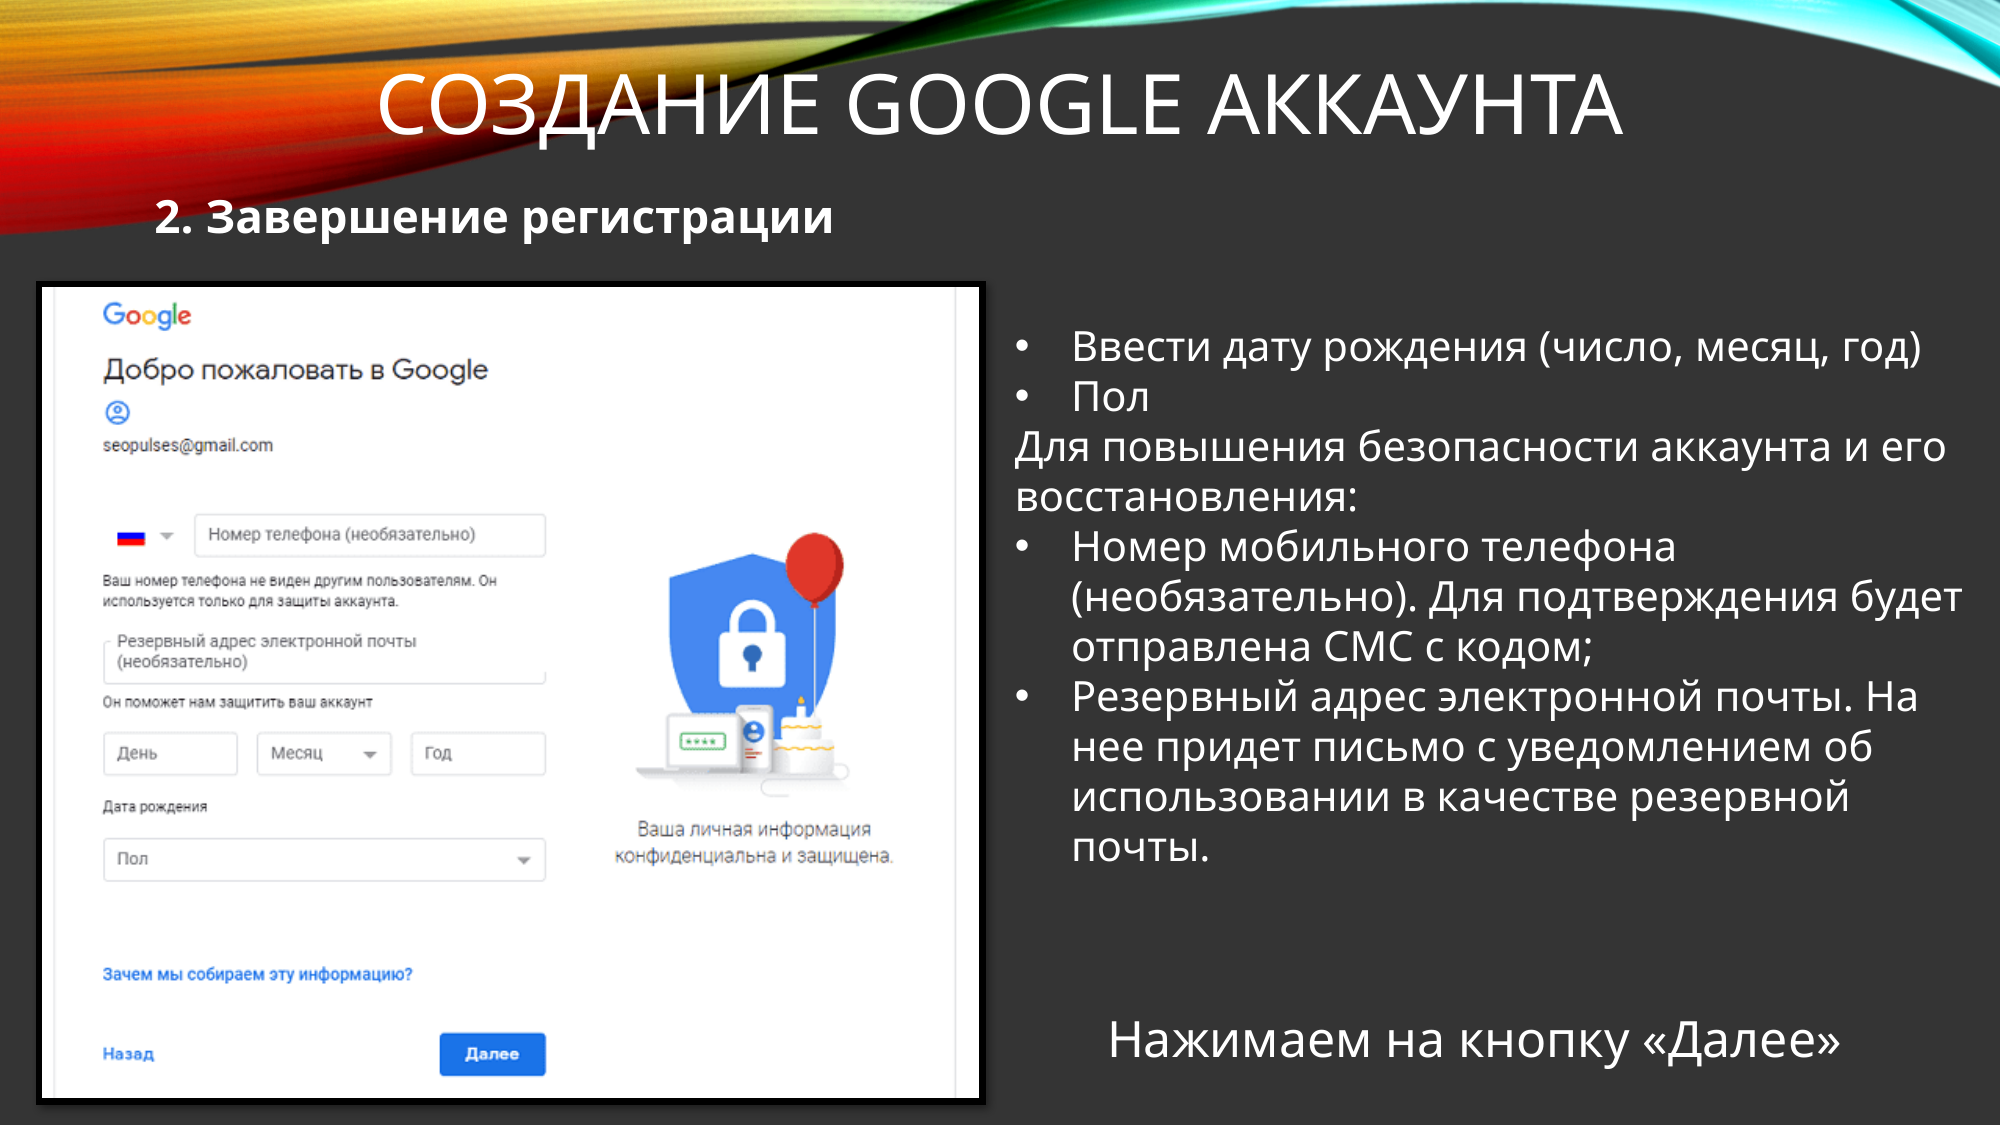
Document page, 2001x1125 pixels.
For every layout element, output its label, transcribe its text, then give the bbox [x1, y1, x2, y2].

text_box Ввести дату рождения (число, месяц, год) Пол Для повышения безопасности аккаунта и его восстановления: Номер мобильного телефона (необязательно). Для подтверждения будет отправлена СМС с кодом; Резервный адрес электронной почты. На нее придет письмо с уведомлением об использовании в качестве резервной почты. [999, 312, 2000, 878]
text_box Создание Google аккаунта [112, 20, 1888, 195]
text_box 2. Завершение регистрации [139, 187, 1861, 287]
picture [41, 286, 980, 1099]
picture [0, 0, 2000, 237]
text_box Нажимаем на кнопку «Далее» [1092, 1000, 1857, 1076]
